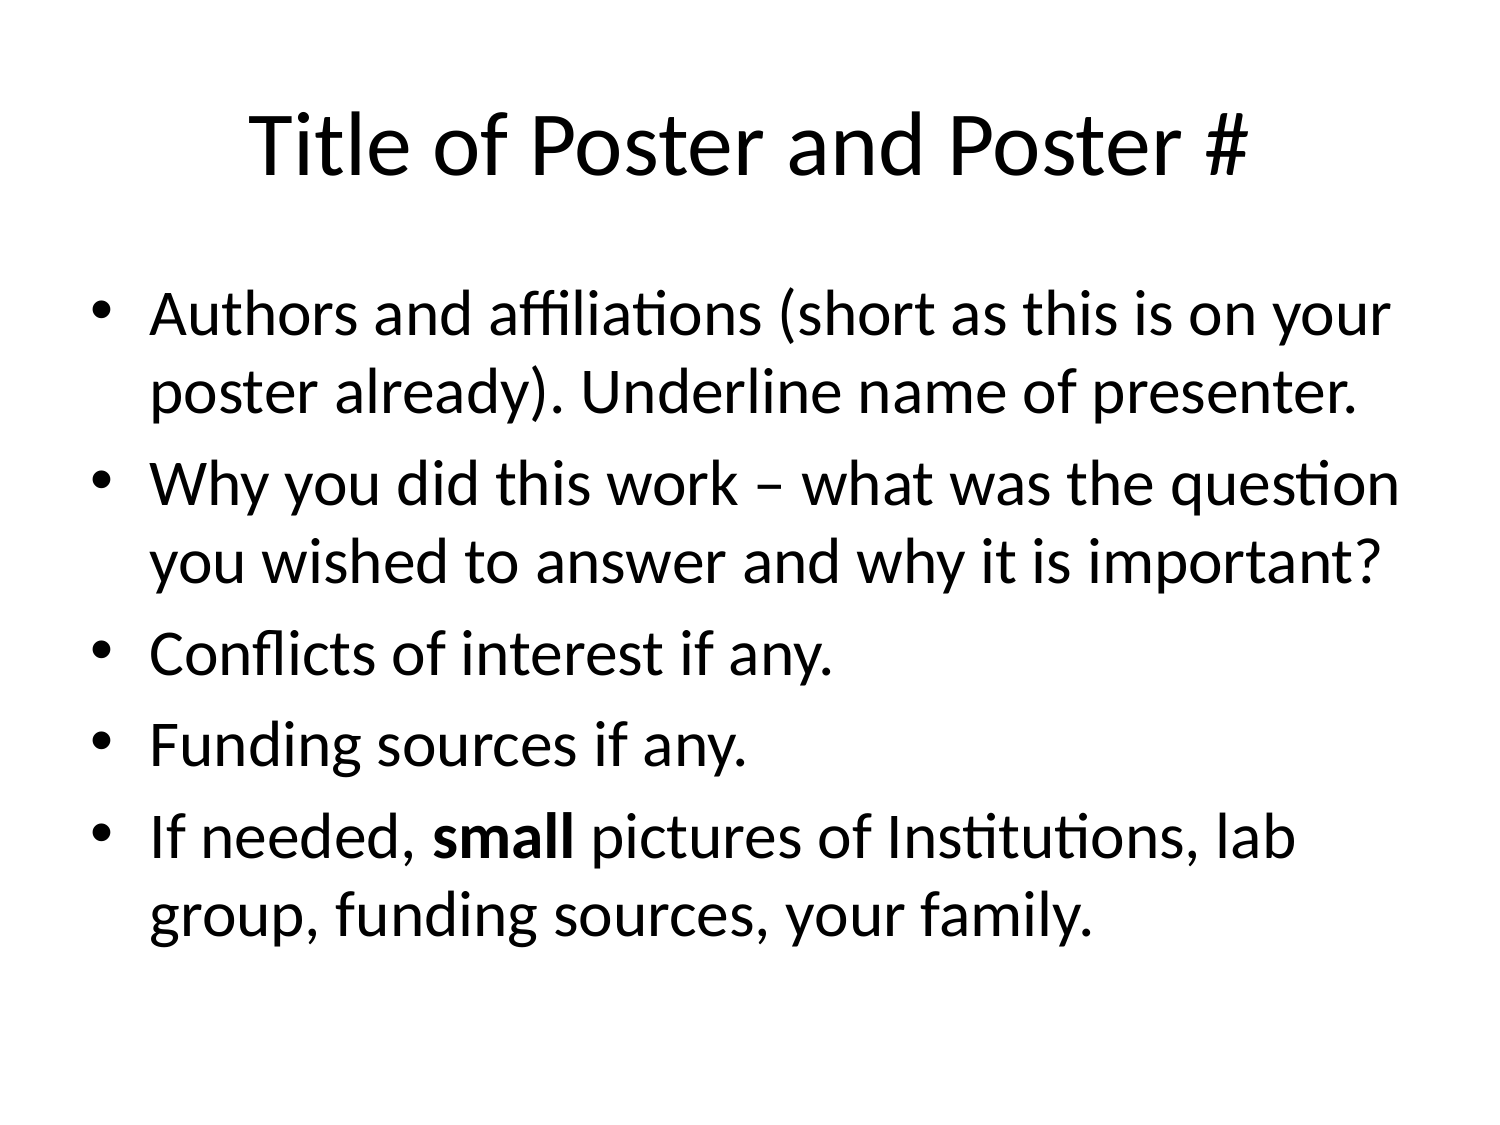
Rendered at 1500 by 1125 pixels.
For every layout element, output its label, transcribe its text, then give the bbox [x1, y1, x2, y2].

list Authors and affiliations (short as this is on your poster already). Underline name of presenter. Why you did this work – what was the question you wished to answer and why it is important? Conflicts of interest if any. Funding sources if any. If needed, small pictures of Institutions, lab group, funding sources, your family. [75, 262, 1425, 1005]
title Title of Poster and Poster # [75, 45, 1425, 233]
